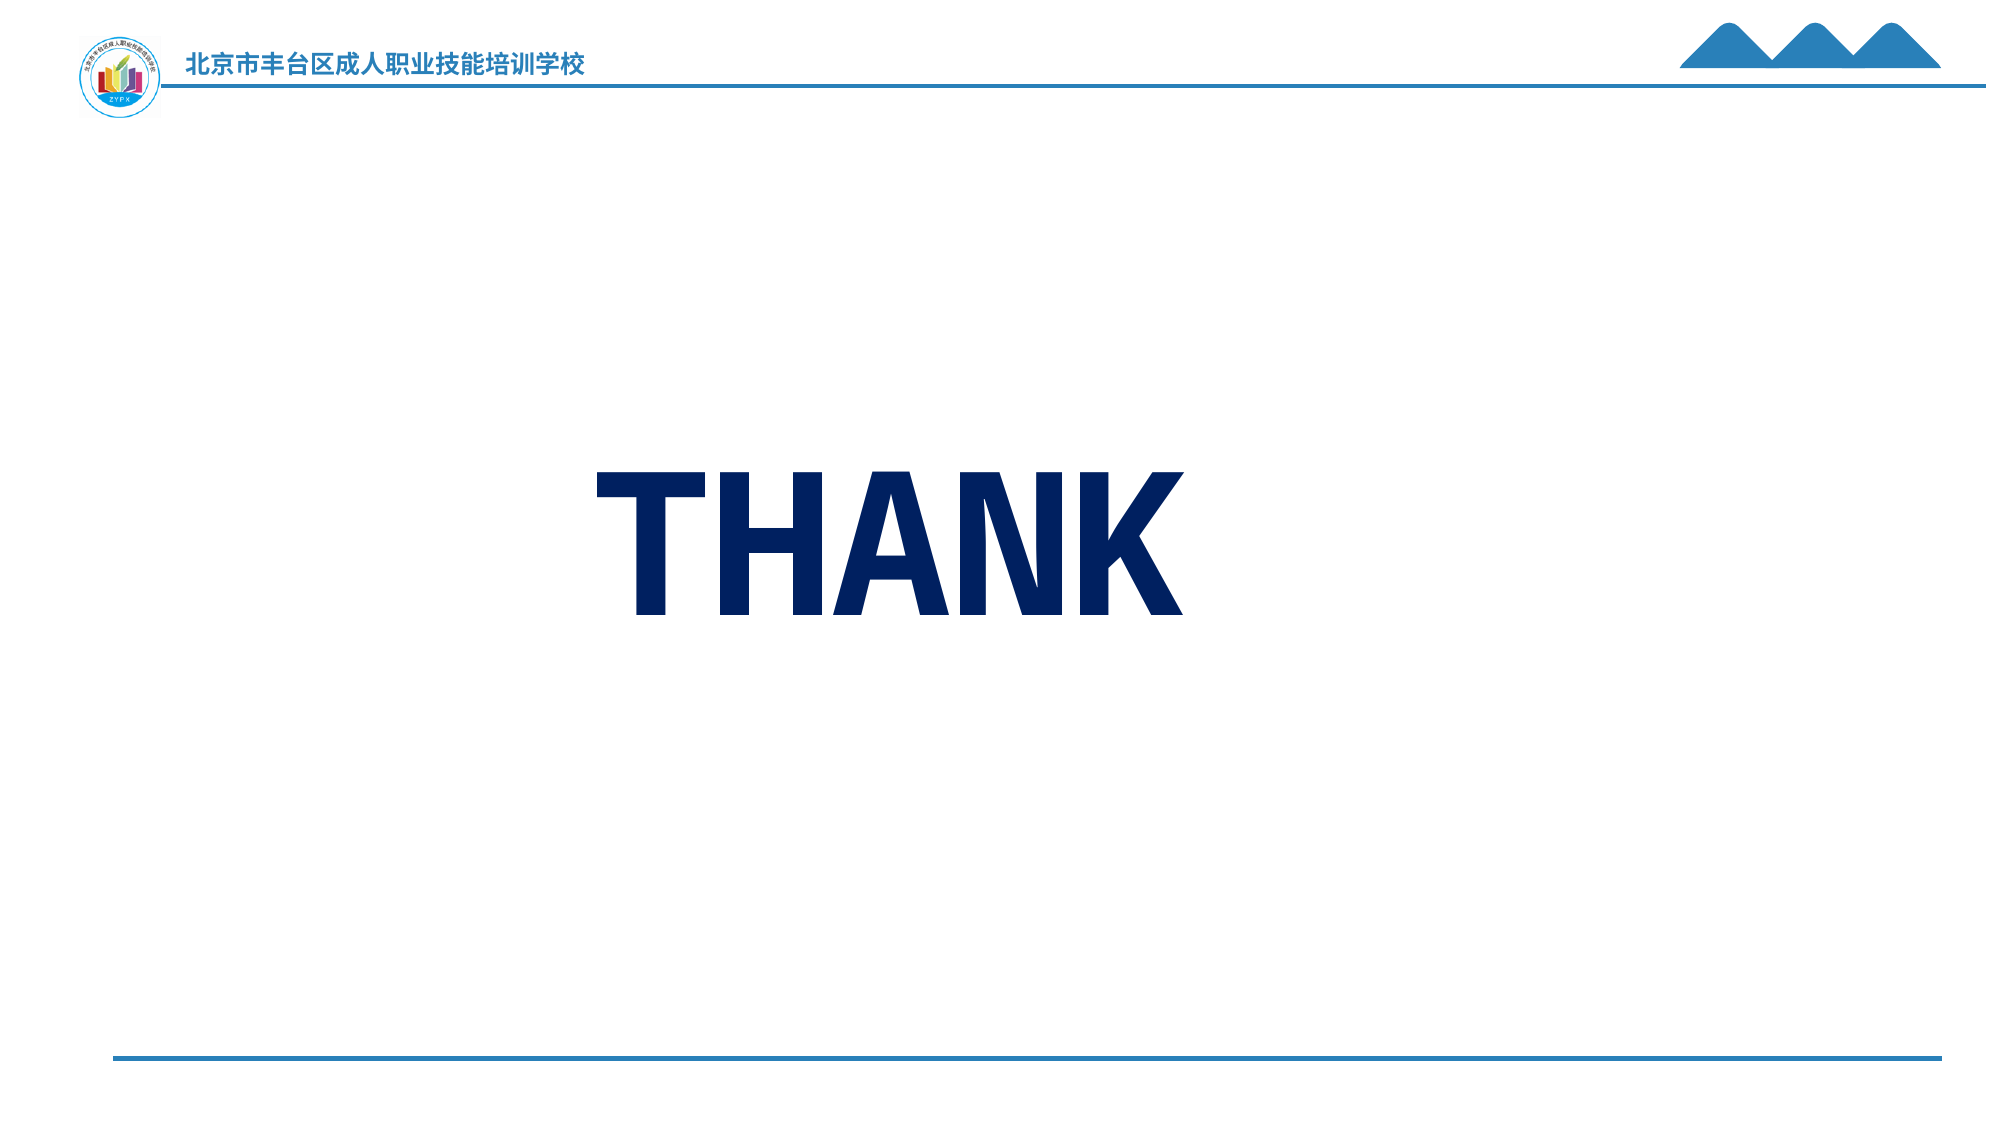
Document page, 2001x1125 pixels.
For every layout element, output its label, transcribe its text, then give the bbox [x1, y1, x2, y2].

text_box [1840, 21, 1944, 70]
text_box [1677, 21, 1772, 70]
text_box THANK [576, 407, 1448, 663]
text_box [1763, 21, 1853, 70]
text_box 北京市丰台区成人职业技能培训学校 [170, 40, 632, 85]
picture [79, 36, 161, 118]
